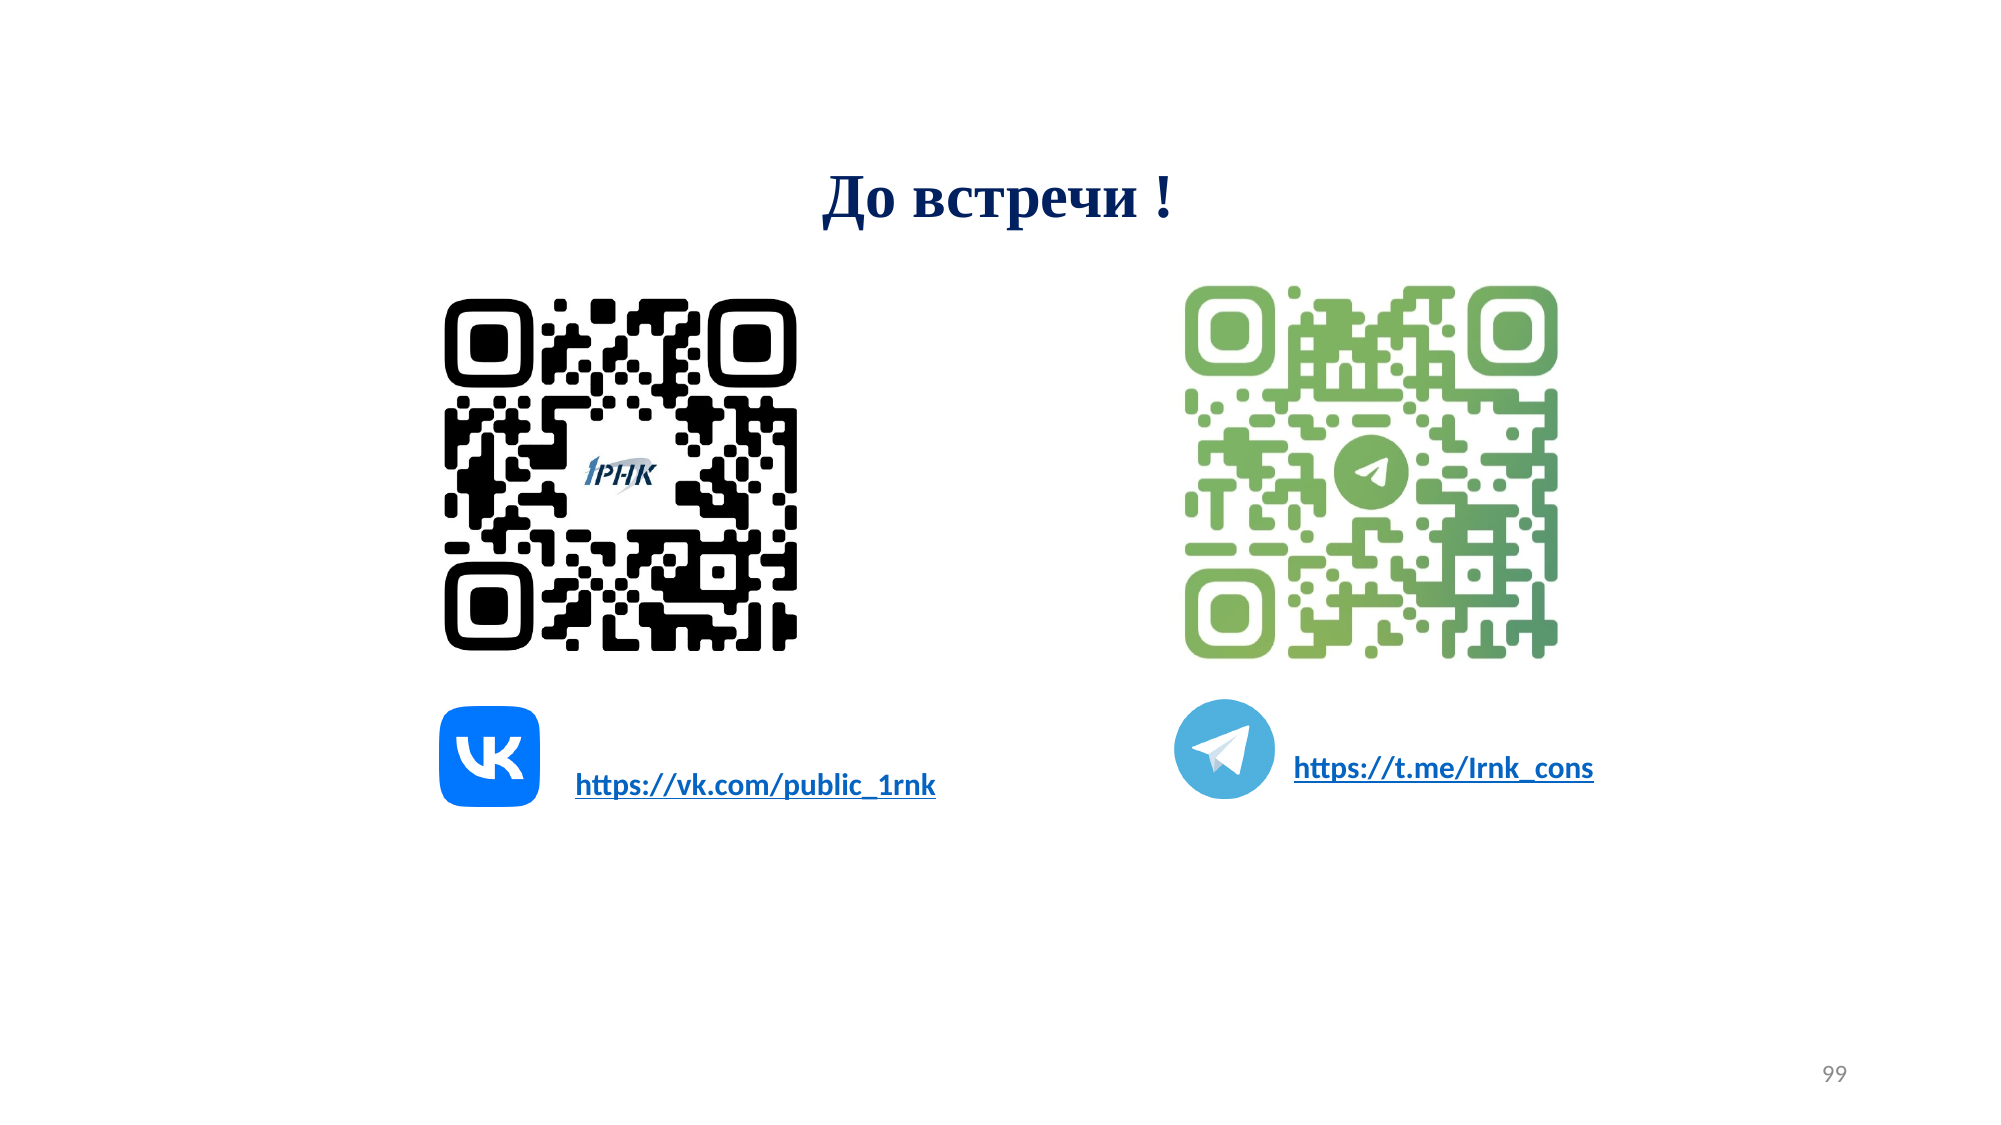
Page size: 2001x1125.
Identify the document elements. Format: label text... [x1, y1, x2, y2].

slide_number 99 [1412, 1042, 1863, 1103]
picture [439, 706, 540, 807]
picture [417, 271, 824, 678]
text_box До встречи ! [807, 147, 1279, 238]
text_box https://vk.com/public_1rnk [560, 756, 965, 809]
text_box https://t.me/Irnk_cons [1278, 740, 1646, 793]
picture [1132, 219, 1604, 799]
